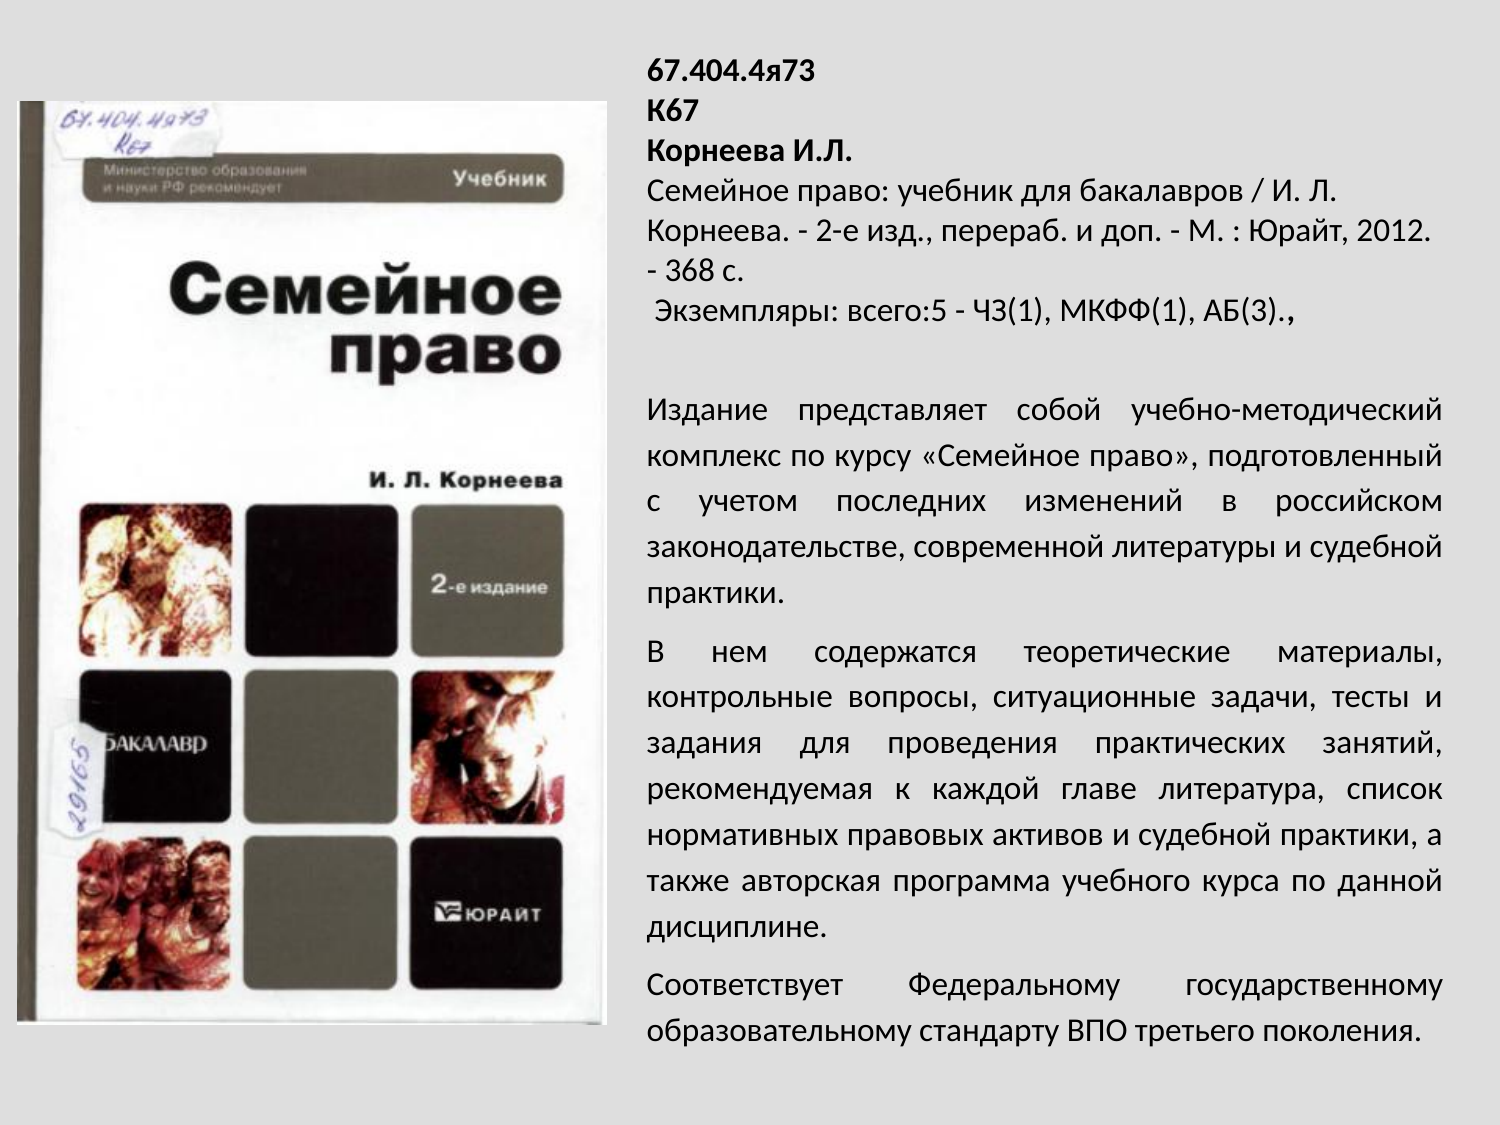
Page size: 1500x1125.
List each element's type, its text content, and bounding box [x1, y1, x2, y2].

title 67.404.4я73 К67 Корнеева И.Л. Семейное право: учебник для бакалавров / И. Л. Корнеева. - 2-е изд., перераб. и доп. - М. : Юрайт, 2012. - 368 с. Экземпляры: всего:5 - ЧЗ(1), МКФФ(1), АБ(3)., [631, 66, 1459, 350]
text_box Издание представляет собой учебно-методический комплекс по курсу «Семейное право», подготовленный с учетом последних изменений в российском законодательстве, современной литературы и судебной практики. В нем содержатся теоретические материалы, контрольные вопросы, ситуационные задачи, тесты и задания для проведения практических занятий, рекомендуемая к каждой главе литература, список нормативных правовых активов и судебной практики, а также авторская программа учебного курса по данной дисциплине. Соответствует Федеральному государственному образовательному стандарту ВПО третьего поколения. [631, 373, 1459, 1056]
picture [17, 101, 607, 1025]
